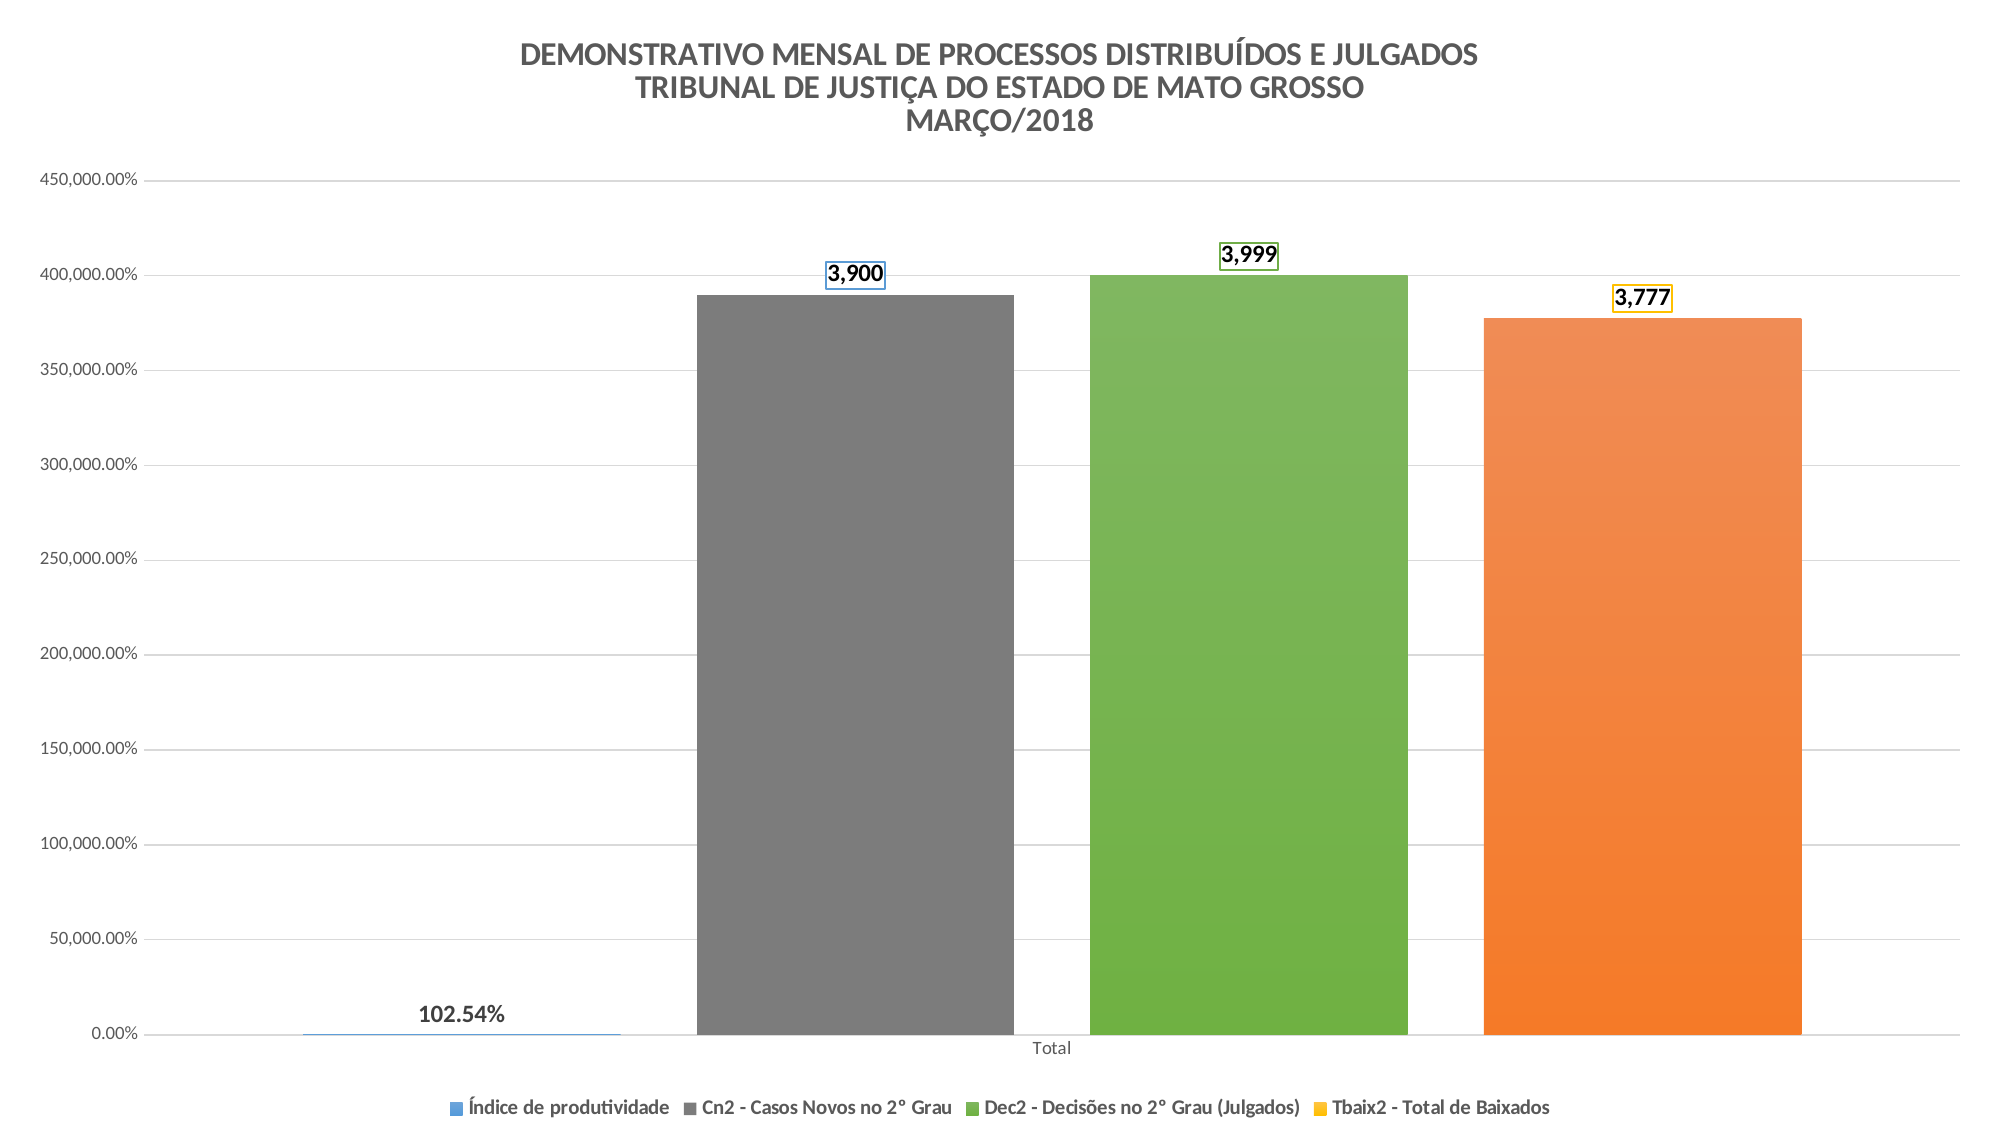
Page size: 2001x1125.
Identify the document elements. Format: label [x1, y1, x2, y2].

chart [0, 0, 2000, 1125]
